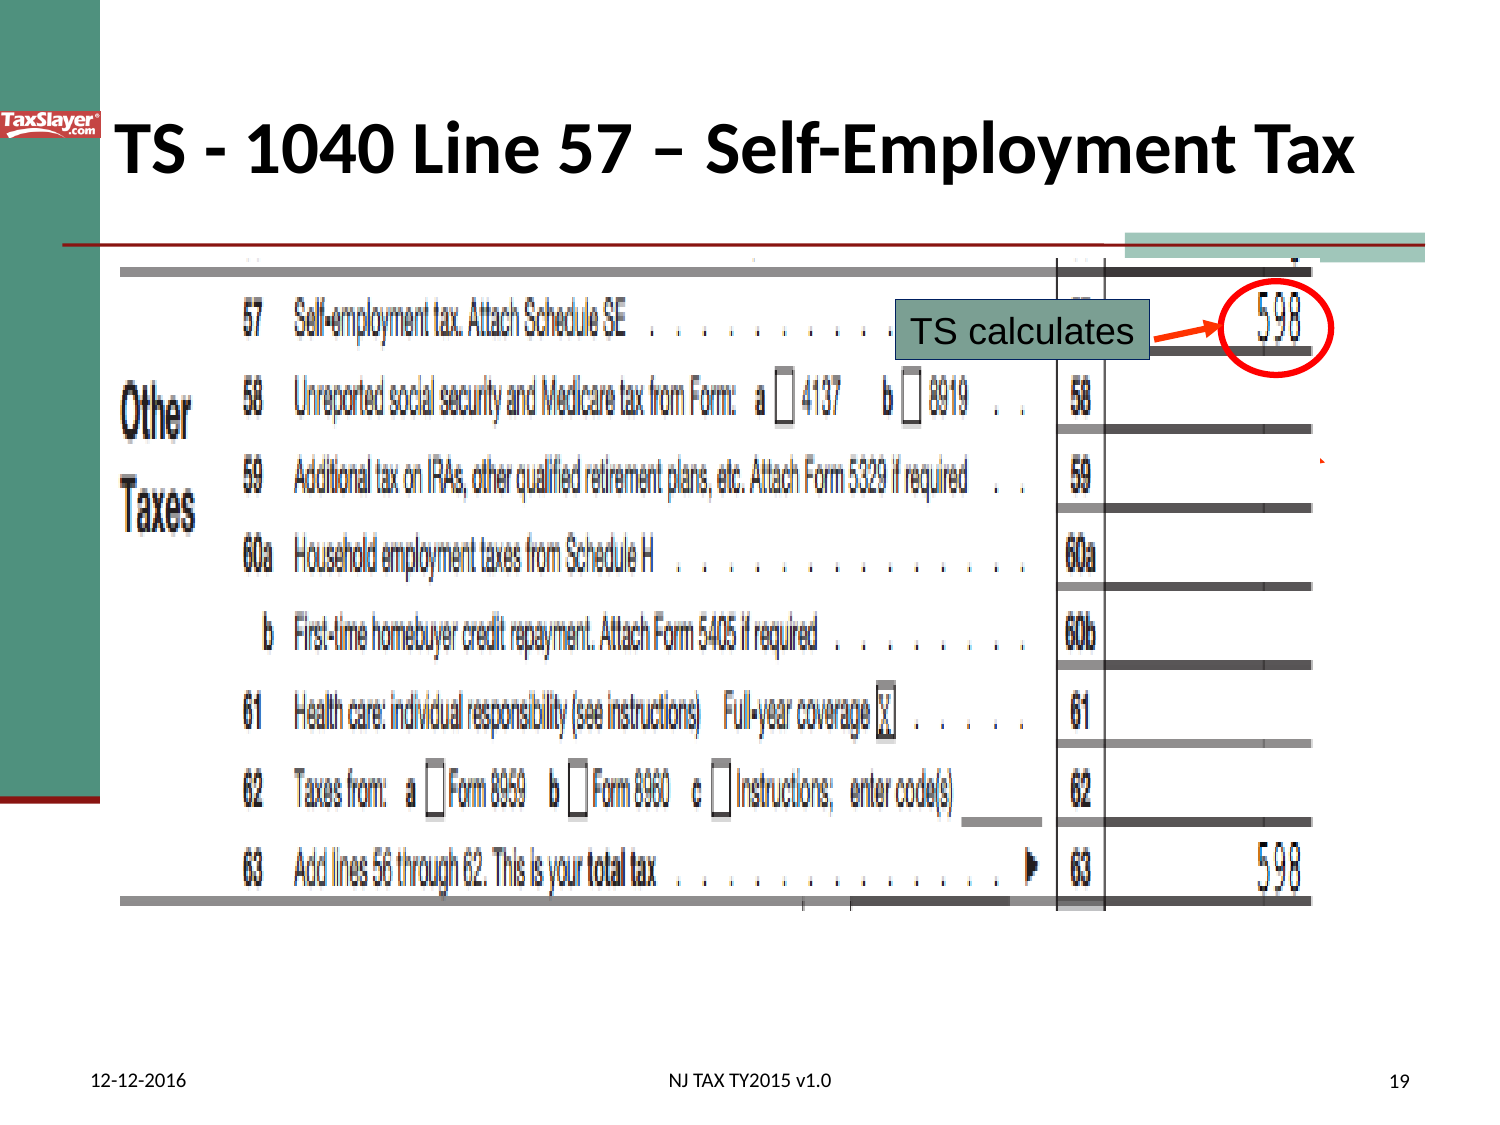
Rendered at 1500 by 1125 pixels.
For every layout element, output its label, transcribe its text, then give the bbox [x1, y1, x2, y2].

title TS - 1040 Line 57 – Self-Employment Tax [99, 50, 1425, 238]
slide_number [74, 1049, 401, 1100]
picture [114, 257, 1320, 911]
text_box [1325, 306, 1332, 350]
picture [0, 110, 101, 139]
slide_number 19 [1112, 1049, 1426, 1101]
footer NJ TAX TY2015 v1.0 [496, 1050, 1004, 1100]
